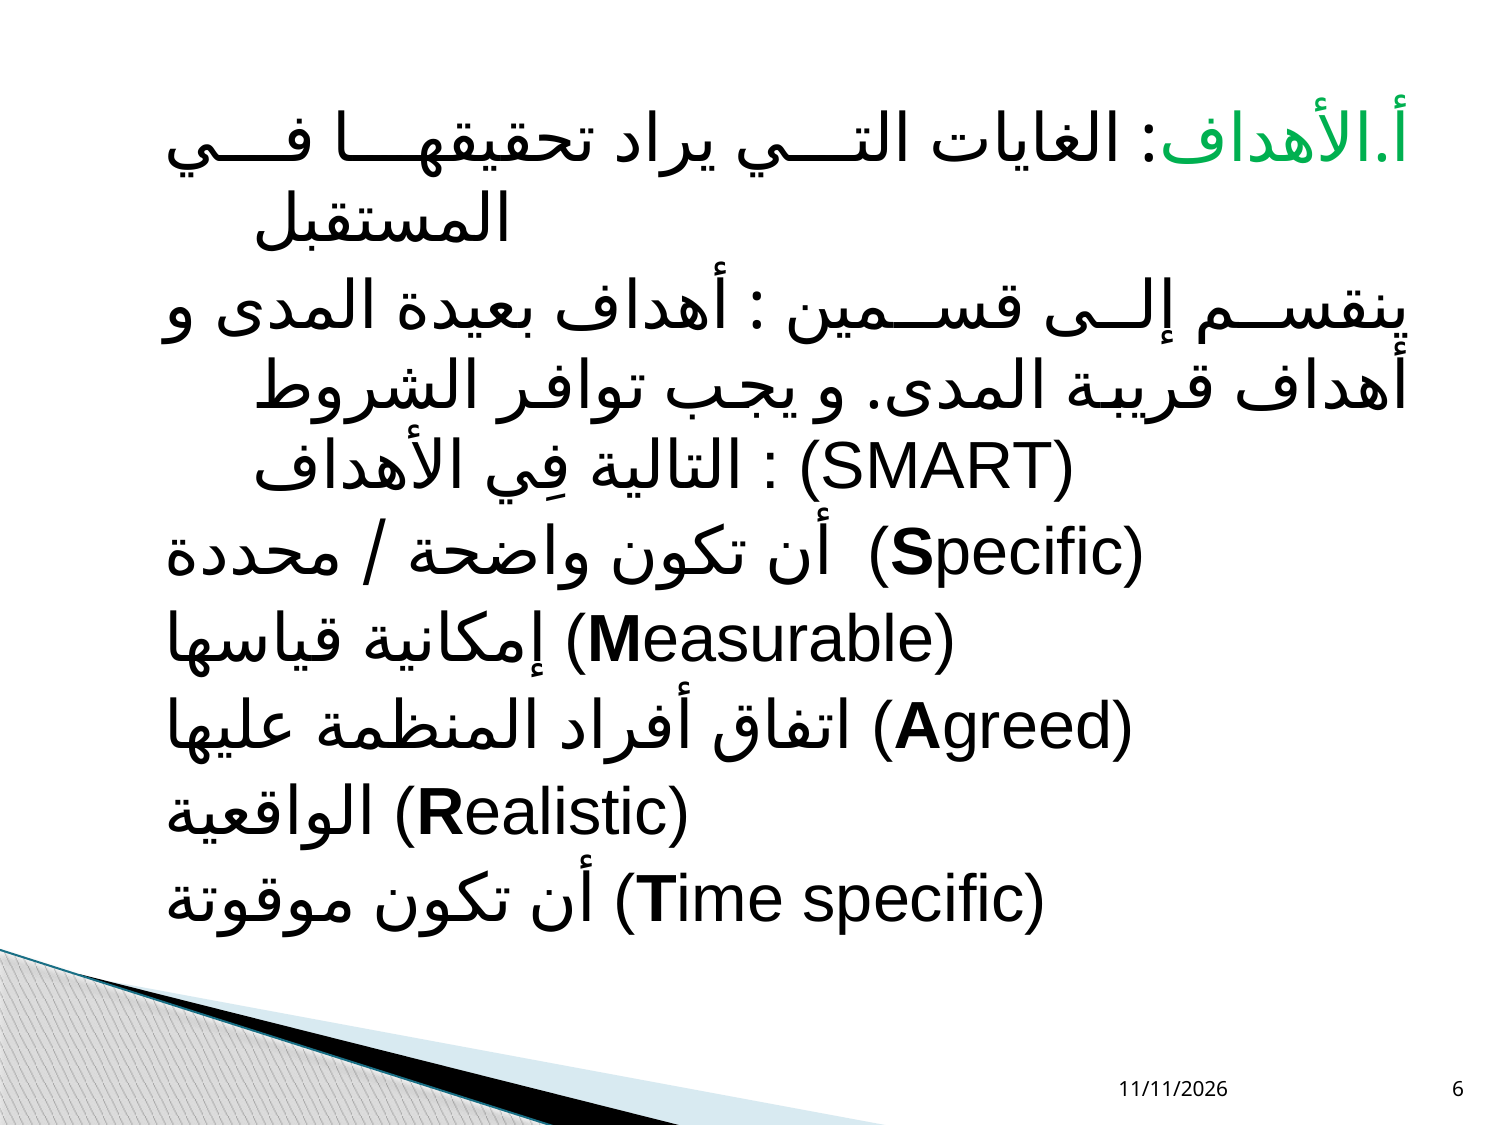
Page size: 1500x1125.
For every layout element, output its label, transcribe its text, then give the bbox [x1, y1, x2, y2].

slide_number 6 [1418, 1051, 1479, 1112]
list أ.الأهداف: الغايات التي يراد تحقيقها في المستقبل ينقسم إلى قسمين : أهداف بعيدة المدى و أهداف قريبة المدى. و يجب توافر الشروط التالية فِي الأهداف : (SMART) أن تكون واضحة / محددة (Specific) إمكانية قياسها (Measurable) اتفاق أفراد المنظمة عليها (Agreed) الواقعية (Realistic) أن تكون موقوتة (Time specific) [75, 87, 1425, 1005]
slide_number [1103, 1051, 1418, 1112]
